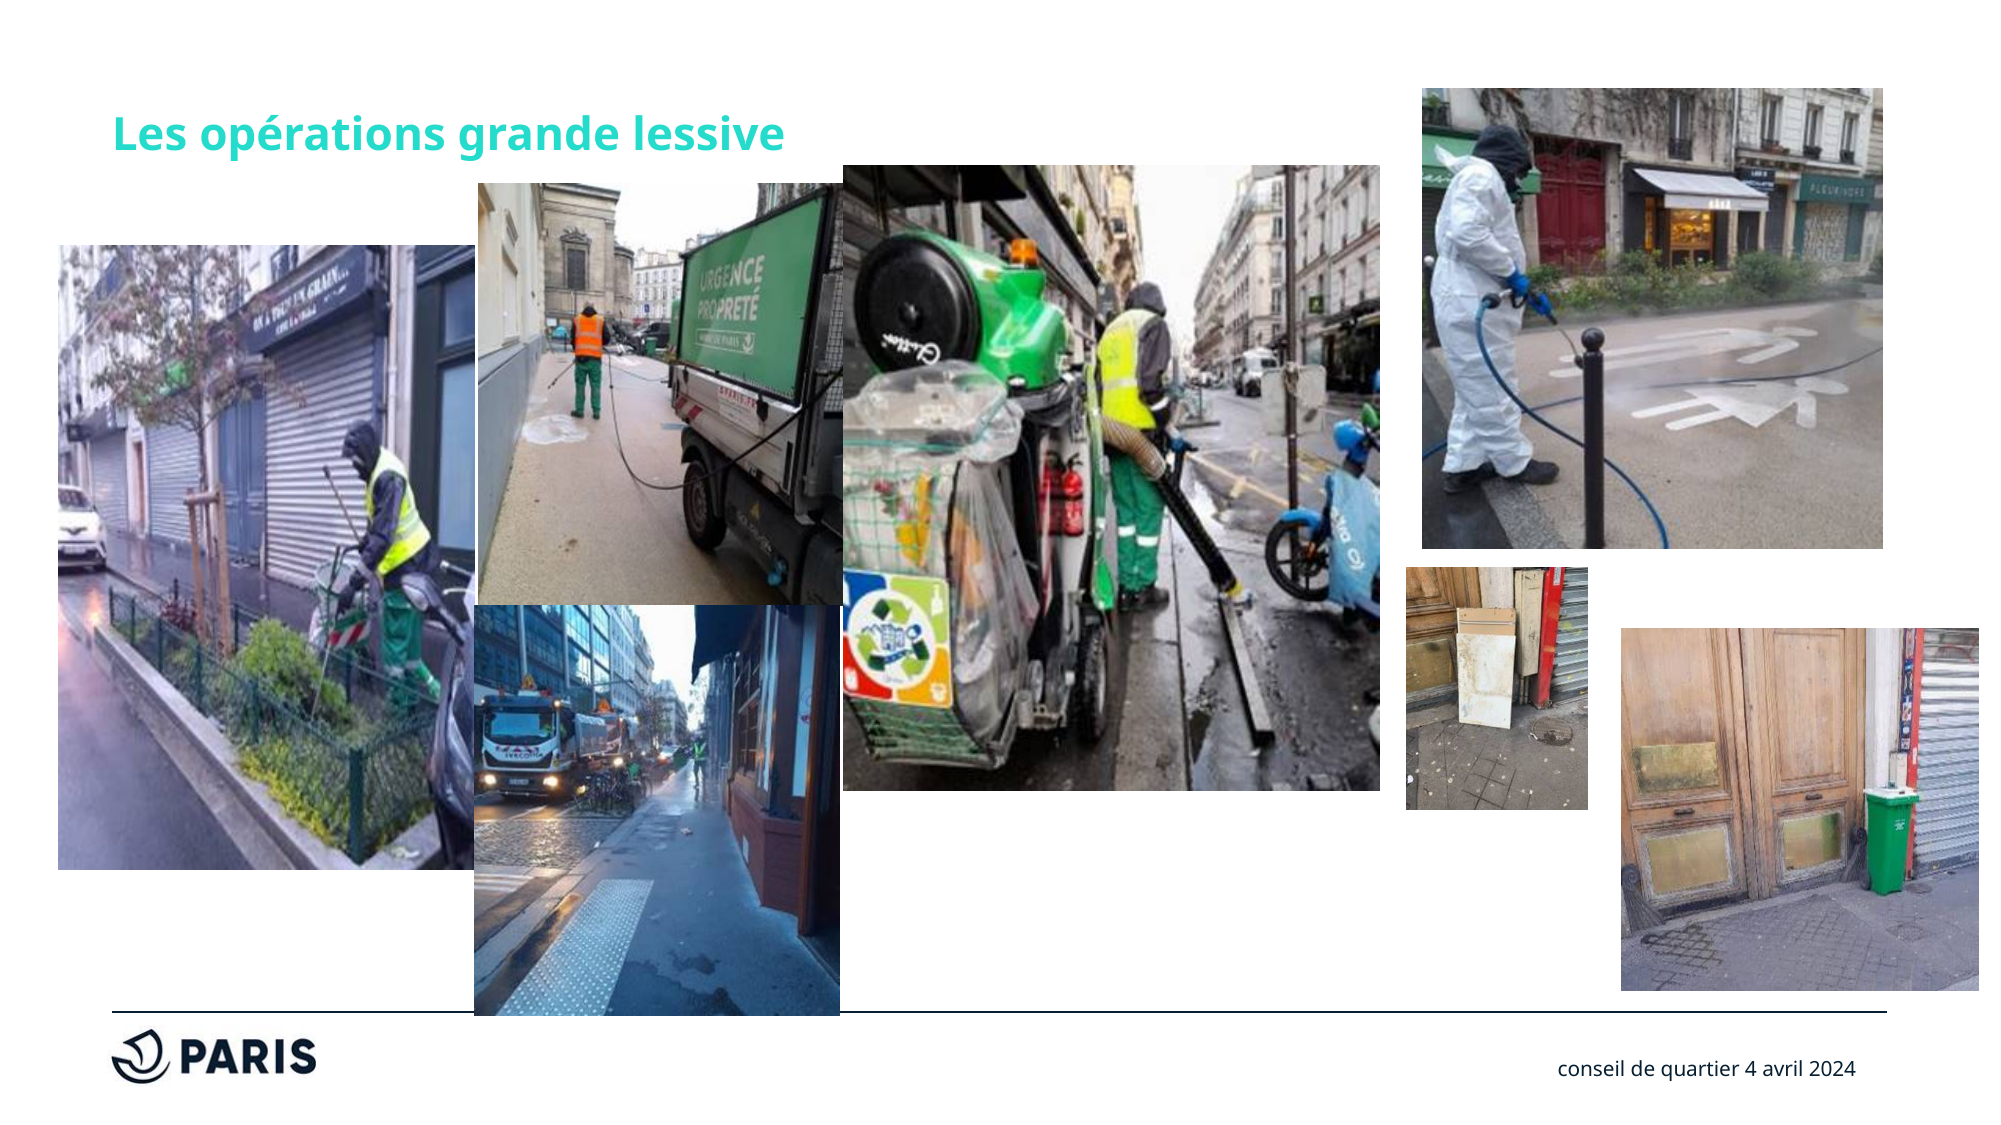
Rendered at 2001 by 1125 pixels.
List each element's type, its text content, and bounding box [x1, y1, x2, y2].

title Les opérations grande lessive [96, 88, 1422, 166]
picture [58, 165, 1380, 1016]
picture [107, 1025, 322, 1087]
picture [1406, 567, 1588, 810]
footer conseil de quartier 4 avril 2024 [866, 1045, 1871, 1087]
picture [1621, 628, 1980, 991]
picture [1422, 88, 1883, 550]
